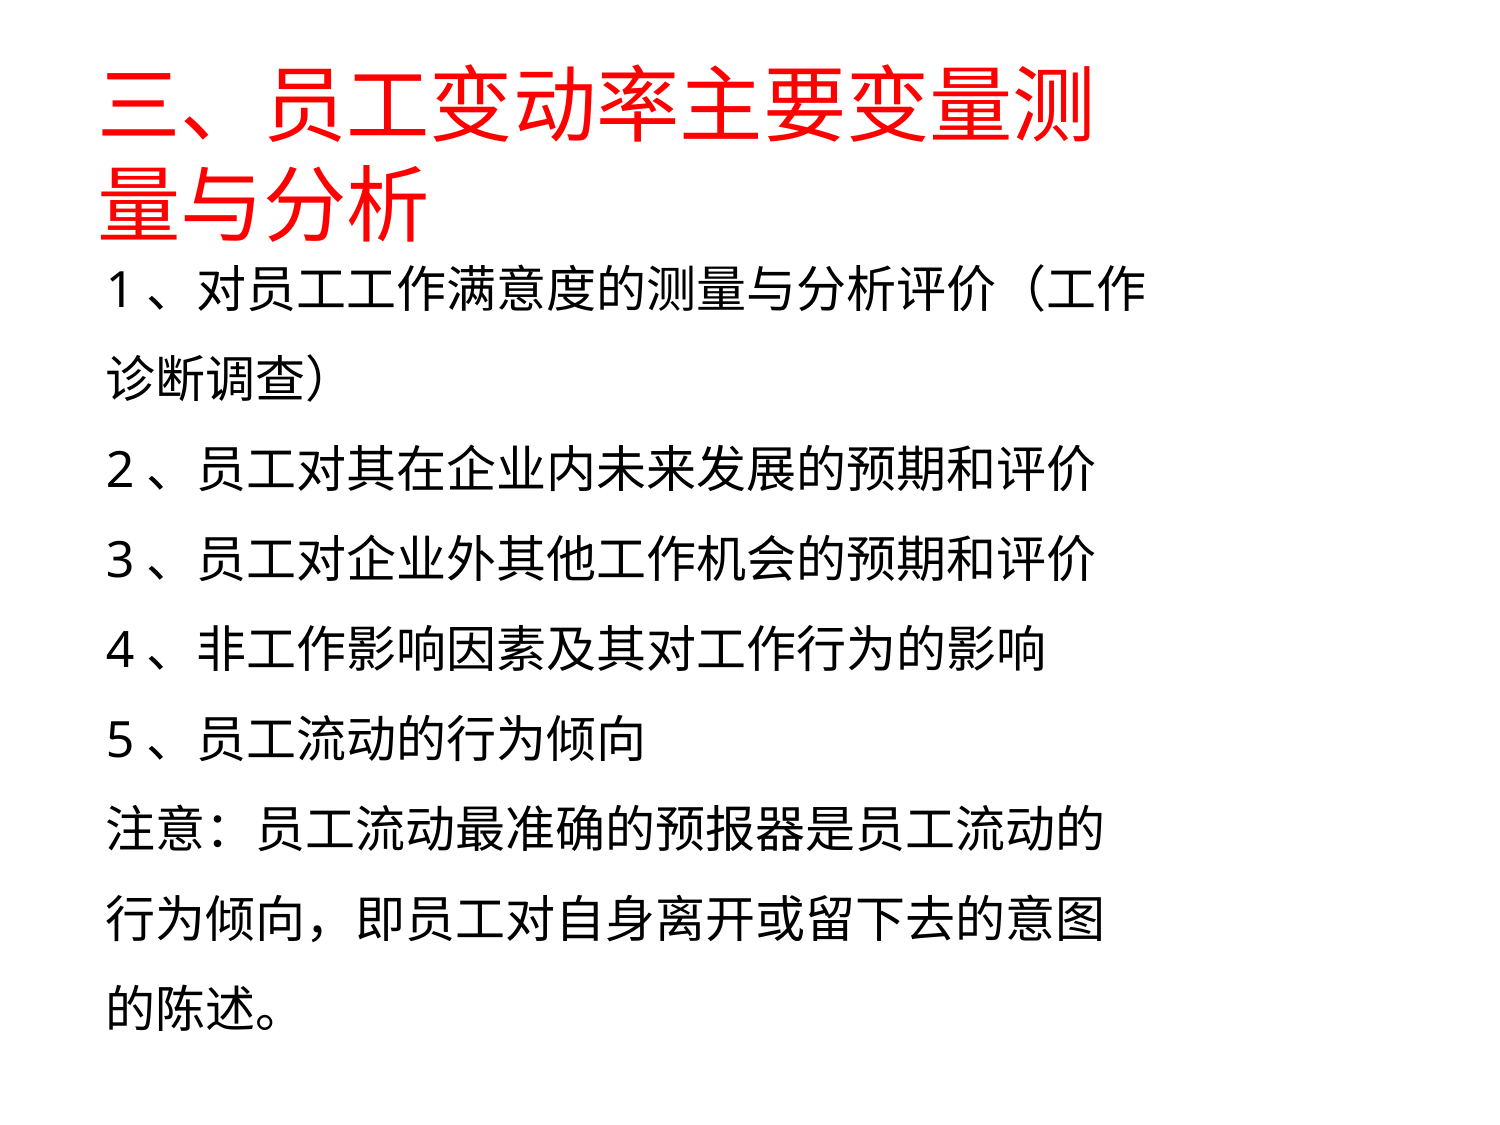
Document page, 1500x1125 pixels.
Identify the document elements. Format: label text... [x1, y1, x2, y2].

title 三、员工变动率主要变量测量与分析 [82, 82, 1128, 223]
list 1、对员工工作满意度的测量与分析评价（工作诊断调查） 2、员工对其在企业内未来发展的预期和评价 3、员工对企业外其他工作机会的预期和评价 4、非工作影响因素及其对工作行为的影响 5、员工流动的行为倾向 注意：员工流动最准确的预报器是员工流动的行为倾向，即员工对自身离开或留下去的意图的陈述。 [90, 219, 1169, 891]
